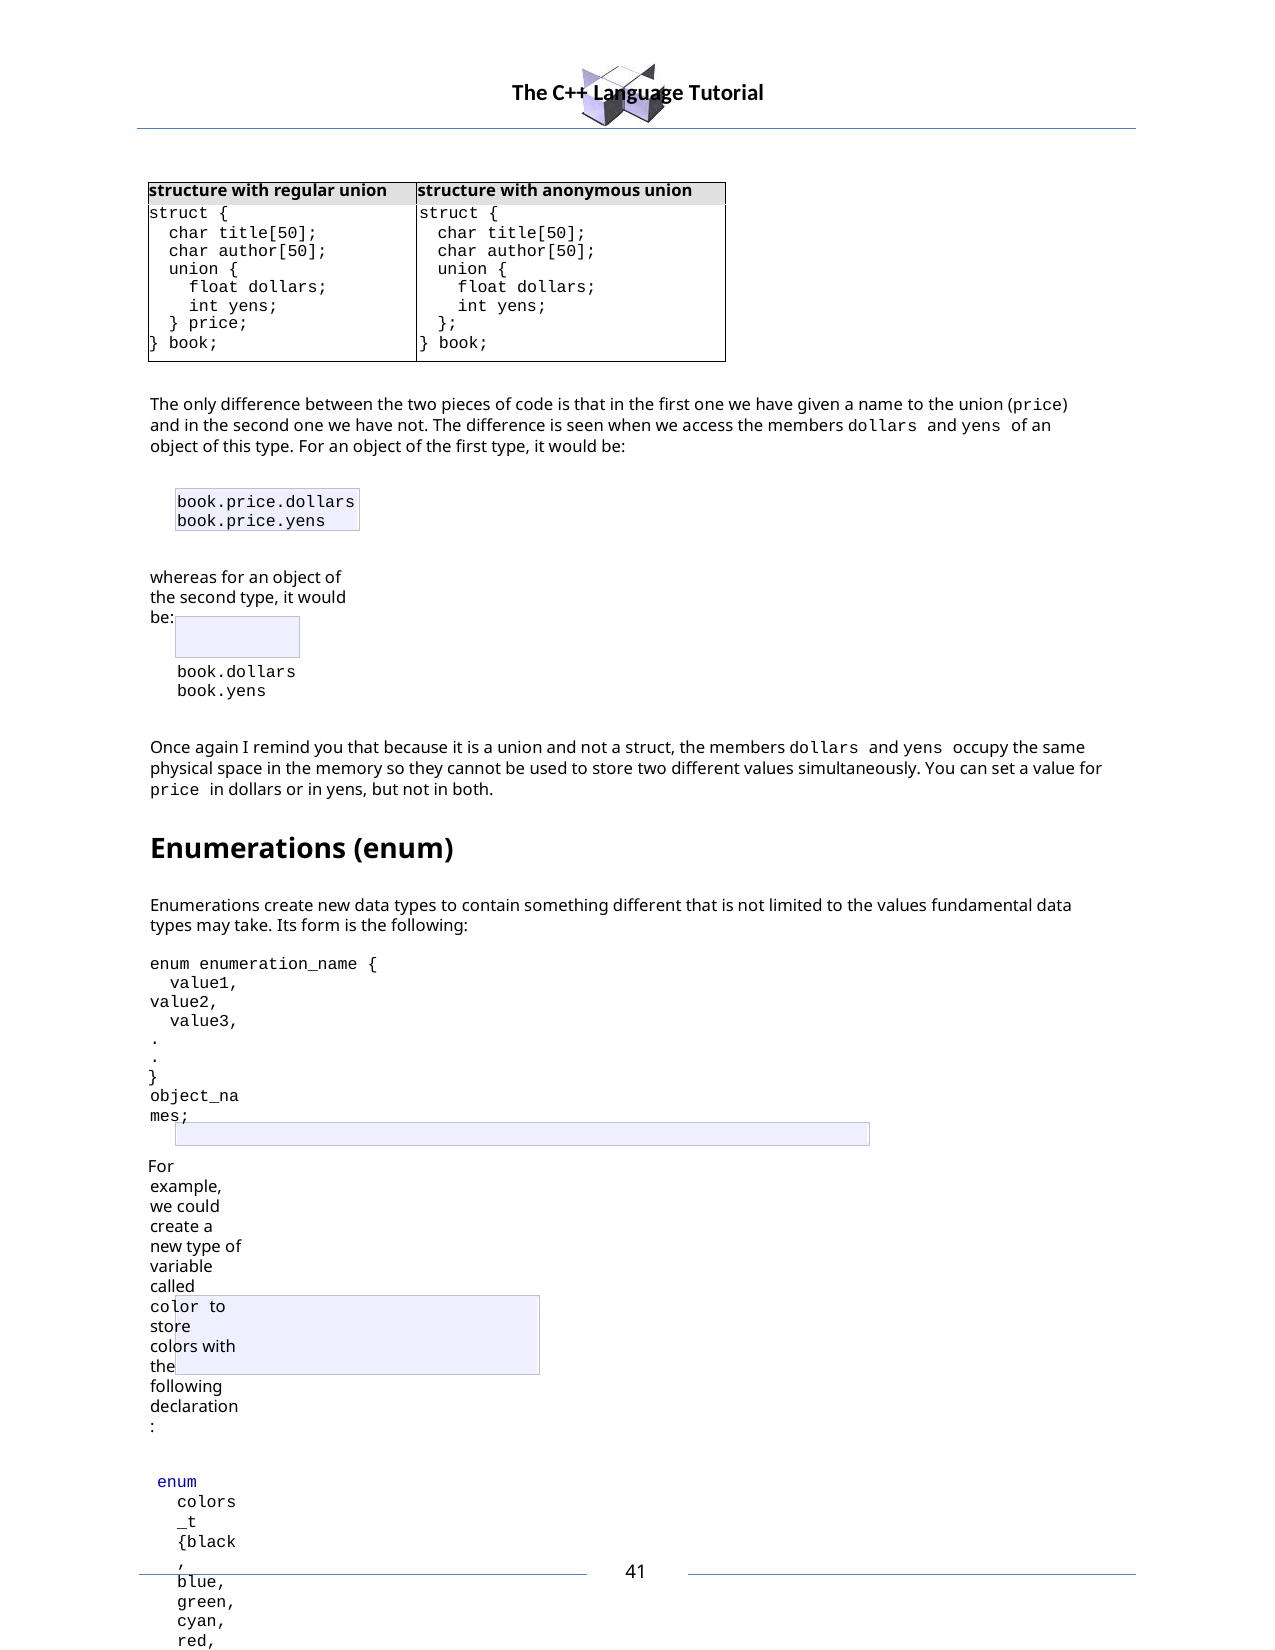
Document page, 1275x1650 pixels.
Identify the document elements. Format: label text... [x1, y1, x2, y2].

text_box The C++ Language Tutorial [510, 77, 765, 105]
table_header structure with regular union [149, 183, 416, 204]
table_cell struct { char title[50]; char author[50]; union { float dollars; int yens; }; } book; [417, 205, 725, 361]
table_cell struct { char title[50]; char author[50]; union { float dollars; int yens; } price; } book; [149, 205, 416, 361]
picture [581, 105, 665, 126]
table_header structure with anonymous union [417, 183, 725, 204]
text_box The only difference between the two pieces of code is that in the first one we have given a name to the union (price) and in the second one we have not. The difference is seen when we access the members dollars and yens of an object of this type. For an object of the first type, it would be: book.price.dollars book.price.yens whereas for an object of the second type, it would be: book.dollars book.yens Once again I remind you that because it is a union and not a struct, the members dollars and yens occupy the same physical space in the memory so they cannot be used to store two different values simultaneously. You can set a value for price in dollars or in yens, but not in both. Enumerations (enum) Enumerations create new data types to contain something different that is not limited to the values fundamental data types may take. Its form is the following: enum enumeration_name { value1, value2, value3, . . } object_names; For example, we could create a new type of variable called color to store colors with the following declaration: enum colors_t {black, blue, green, cyan, red, purple, yellow, white}; Notice that we do not include any fundamental data type in the declaration. To say it somehow, we have created a whole new data type from scratch without basing it on any other existing type. The possible values that variables of this new type color_t may take are the new constant values included within braces. For example, once the colors_t enumeration is declared the following expressions will be valid: colors_t mycolor; mycolor = blue; if (mycolor == green) mycolor = red; Enumerations are type compatible with numeric variables, so their constants are always assigned an integer numerical value internally. If it is not specified, the integer value equivalent to the first possible value is equivalent to 0 and the following ones follow a +1 progression. Thus, in our data type colors_t that we have defined above, black would be equivalent to 0, blue would be equivalent to 1, green to 2, and so on. [147, 392, 1120, 1650]
picture [581, 56, 665, 77]
slide_number 30 [615, 1560, 654, 1650]
